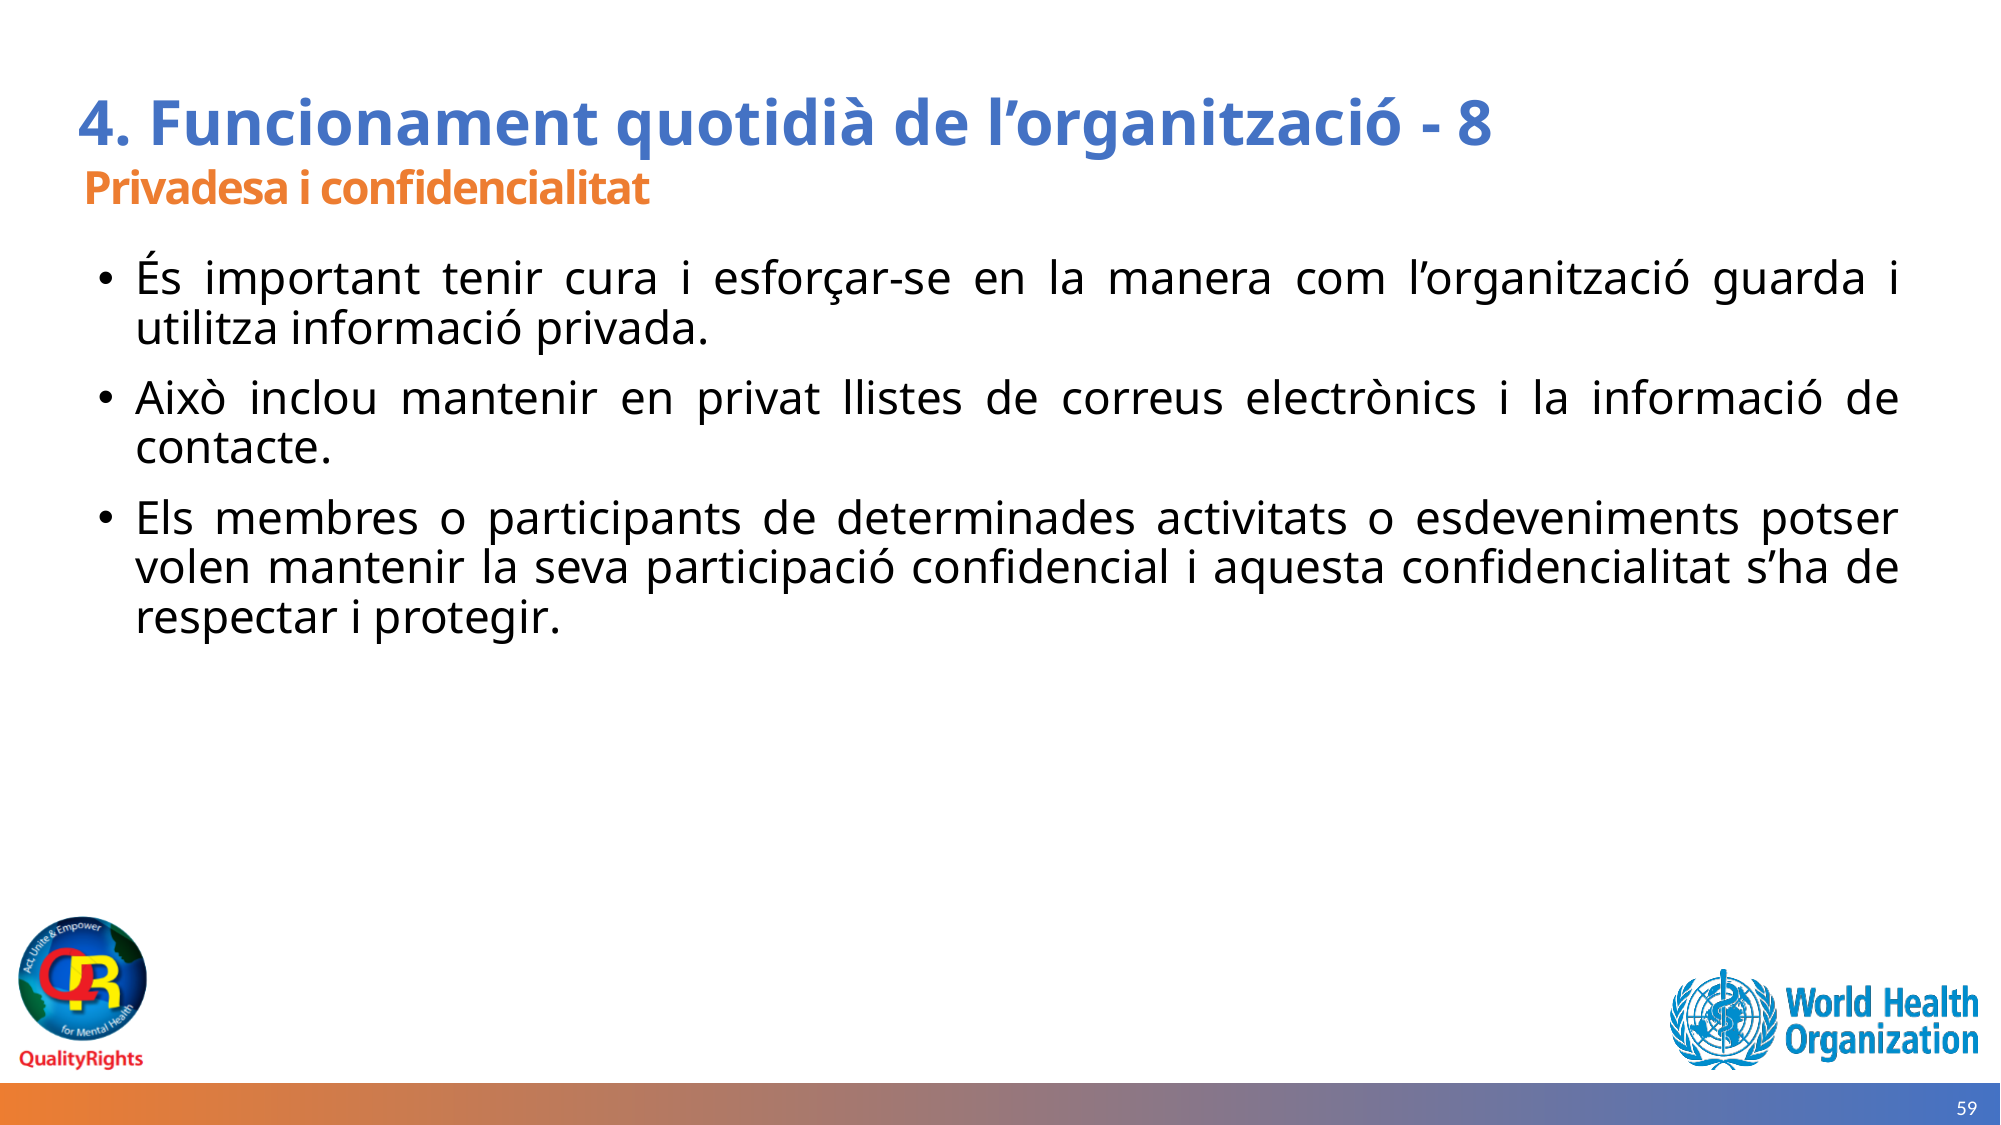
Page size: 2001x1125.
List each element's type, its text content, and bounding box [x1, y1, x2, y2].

picture [1860, 1000, 1865, 1012]
picture [1703, 1018, 1711, 1030]
picture [1711, 1030, 1721, 1038]
picture [1735, 1002, 1743, 1011]
picture [1682, 1004, 1749, 1060]
picture [1706, 1037, 1722, 1046]
picture [1716, 1064, 1731, 1070]
title 4. Funcionament quotidià de l’organització - 8 [63, 84, 1671, 156]
picture [1685, 987, 1697, 1003]
picture [1696, 994, 1708, 1025]
picture [1890, 987, 1897, 999]
picture [1703, 1003, 1712, 1016]
picture [1741, 987, 1765, 1047]
list És important tenir cura i esforçar-se en la manera com l’organització guarda i utilitza informació privada. Això inclou mantenir en privat llistes de correus electrònics i la informació de contacte. Els membres o participants de determinades activitats o esdeveniments potser volen mantenir la seva participació confidencial i aquesta confidencialitat s’ha de respectar i protegir. [83, 247, 1917, 987]
picture [1711, 995, 1721, 1005]
picture [1791, 987, 1798, 1005]
picture [1689, 992, 1700, 1025]
picture [1691, 1030, 1700, 1041]
picture [1732, 969, 1978, 1070]
picture [1701, 987, 1710, 992]
picture [1725, 1041, 1747, 1054]
picture [1670, 987, 1679, 1010]
list Privadesa i confidencialitat [83, 155, 1917, 215]
picture [0, 899, 162, 1083]
picture [1670, 1031, 1715, 1070]
picture [1701, 1042, 1722, 1054]
picture [1804, 987, 1811, 1005]
picture [1958, 1000, 1962, 1012]
picture [1738, 1022, 1743, 1031]
